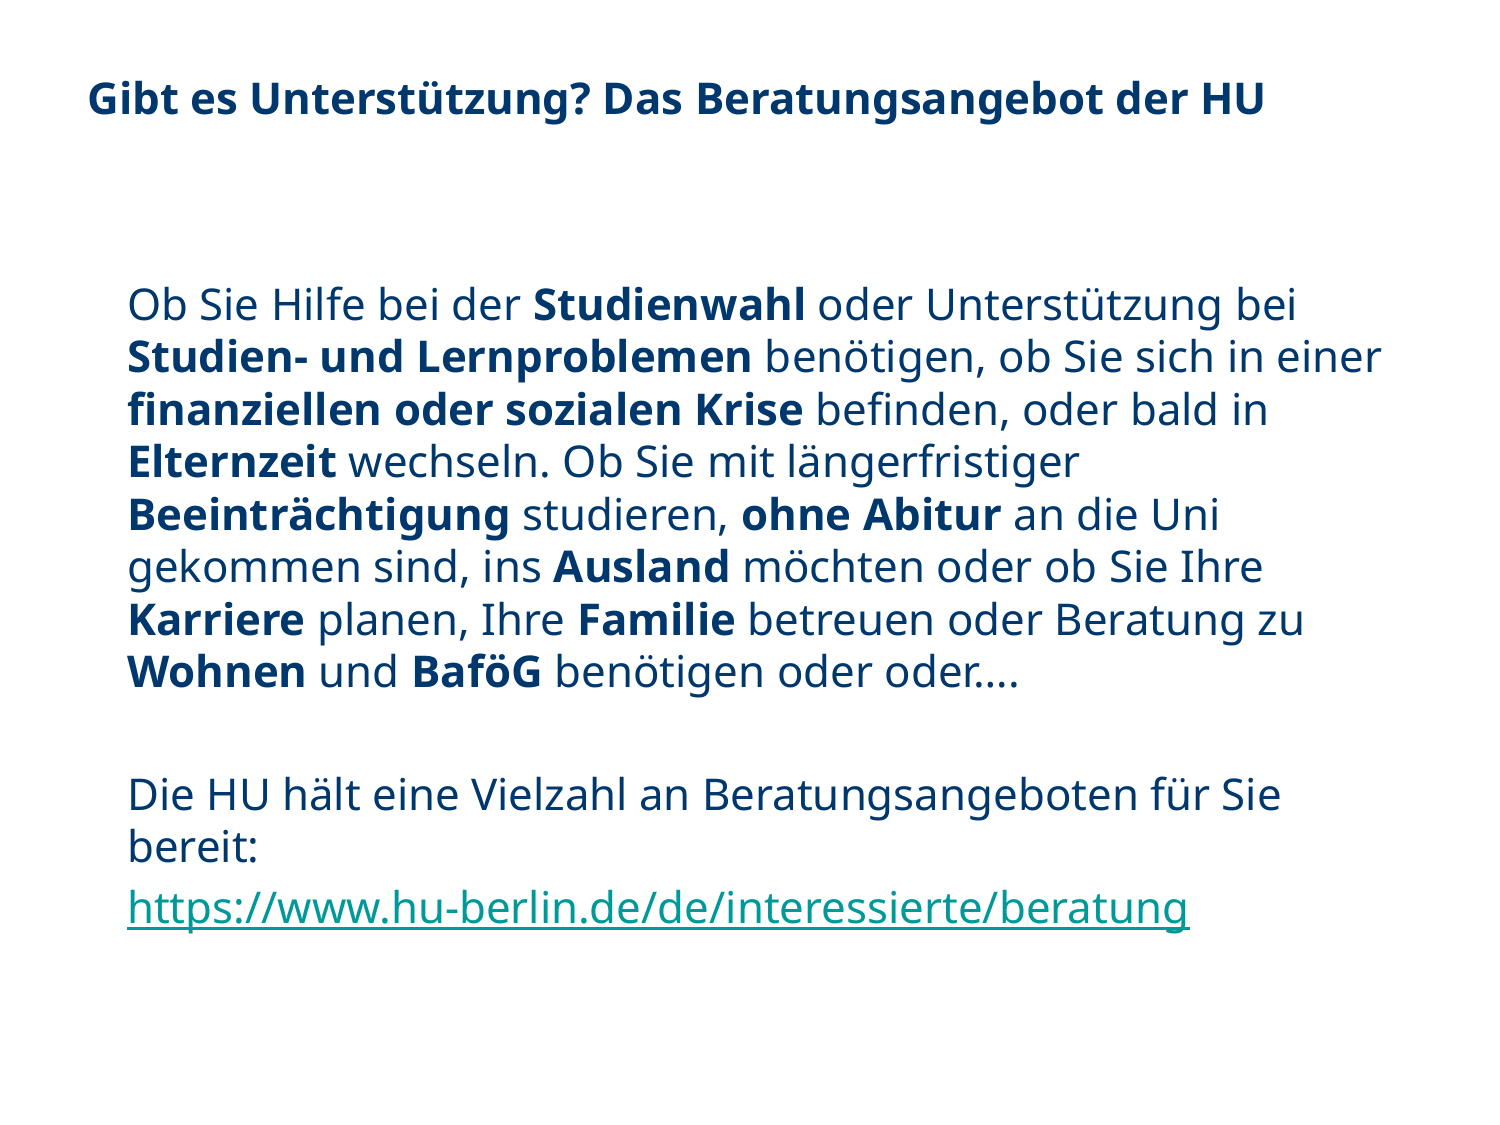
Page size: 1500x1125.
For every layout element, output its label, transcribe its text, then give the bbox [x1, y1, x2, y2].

title Gibt es Unterstützung? Das Beratungsangebot der HU [75, 64, 1425, 194]
list Ob Sie Hilfe bei der Studienwahl oder Unterstützung bei Studien- und Lernproblemen benötigen, ob Sie sich in einer finanziellen oder sozialen Krise befinden, oder bald in Elternzeit wechseln. Ob Sie mit längerfristiger Beeinträchtigung studieren, ohne Abitur an die Uni gekommen sind, ins Ausland möchten oder ob Sie Ihre Karriere planen, Ihre Familie betreuen oder Beratung zu Wohnen und BaföG benötigen oder oder…. Die HU hält eine Vielzahl an Beratungsangeboten für Sie bereit: https://www.hu-berlin.de/de/interessierte/beratung [75, 268, 1425, 1012]
